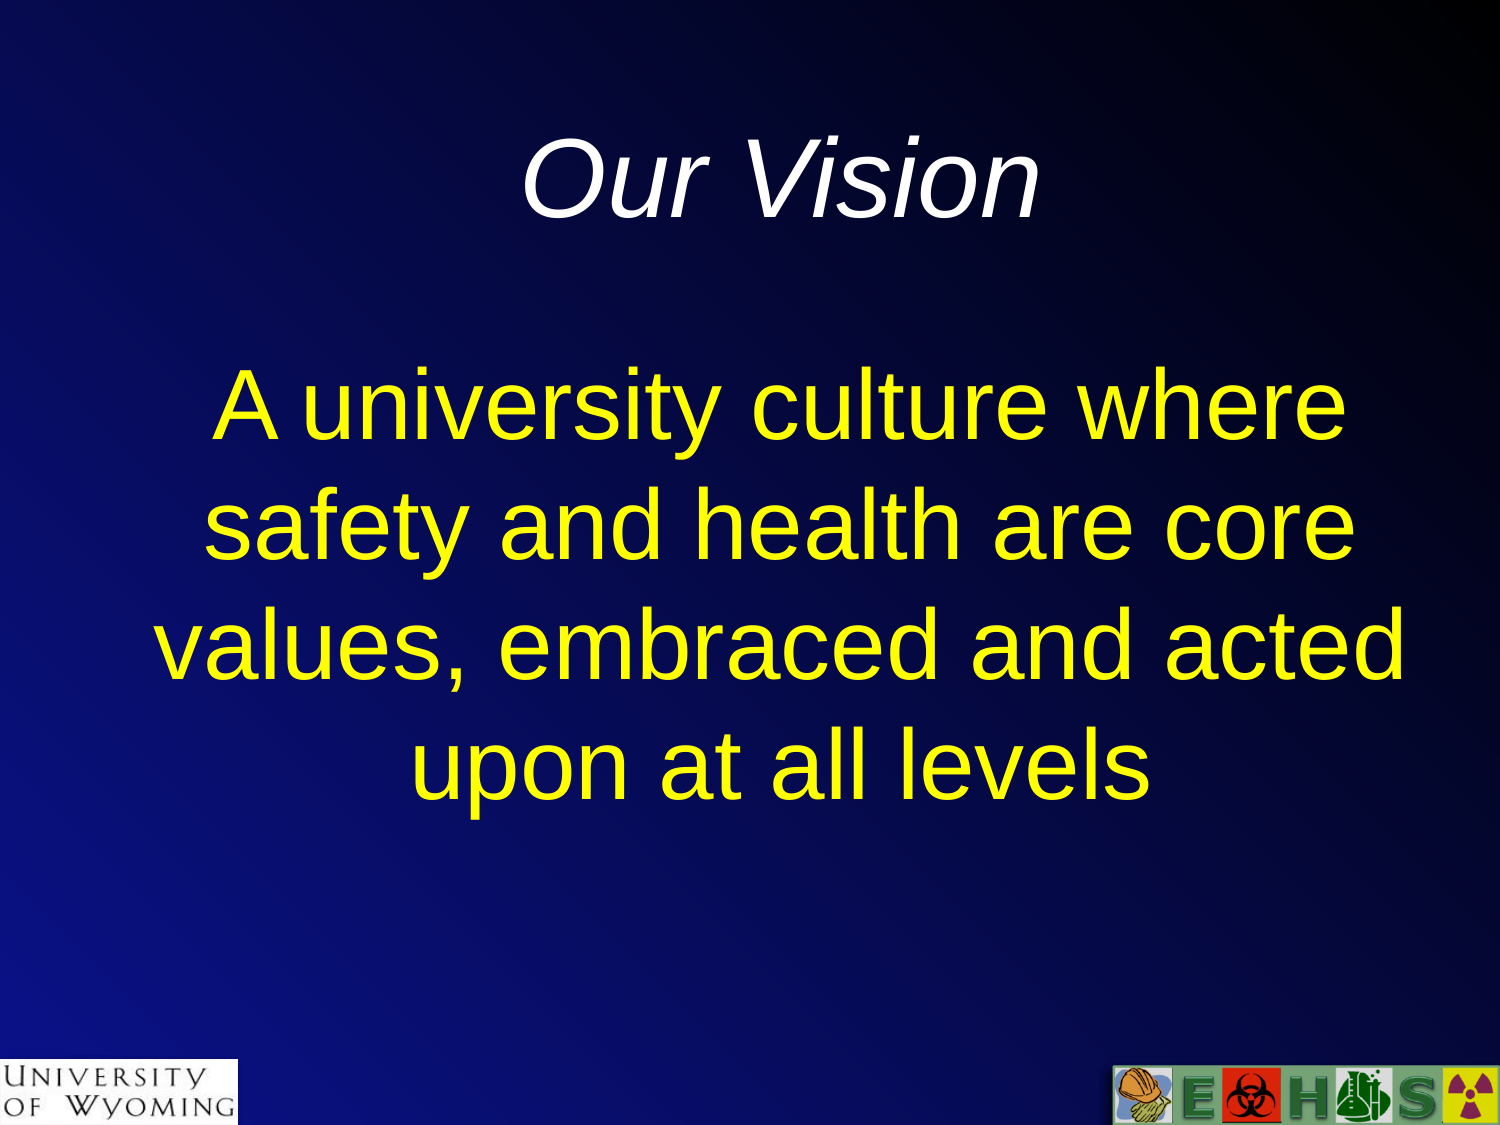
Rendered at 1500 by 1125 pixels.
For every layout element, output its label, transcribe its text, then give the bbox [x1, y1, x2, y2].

picture [1112, 1065, 1500, 1125]
text_box Our Vision A university culture where safety and health are core values, embraced and acted upon at all levels [125, 97, 1438, 827]
picture [1, 1060, 237, 1124]
